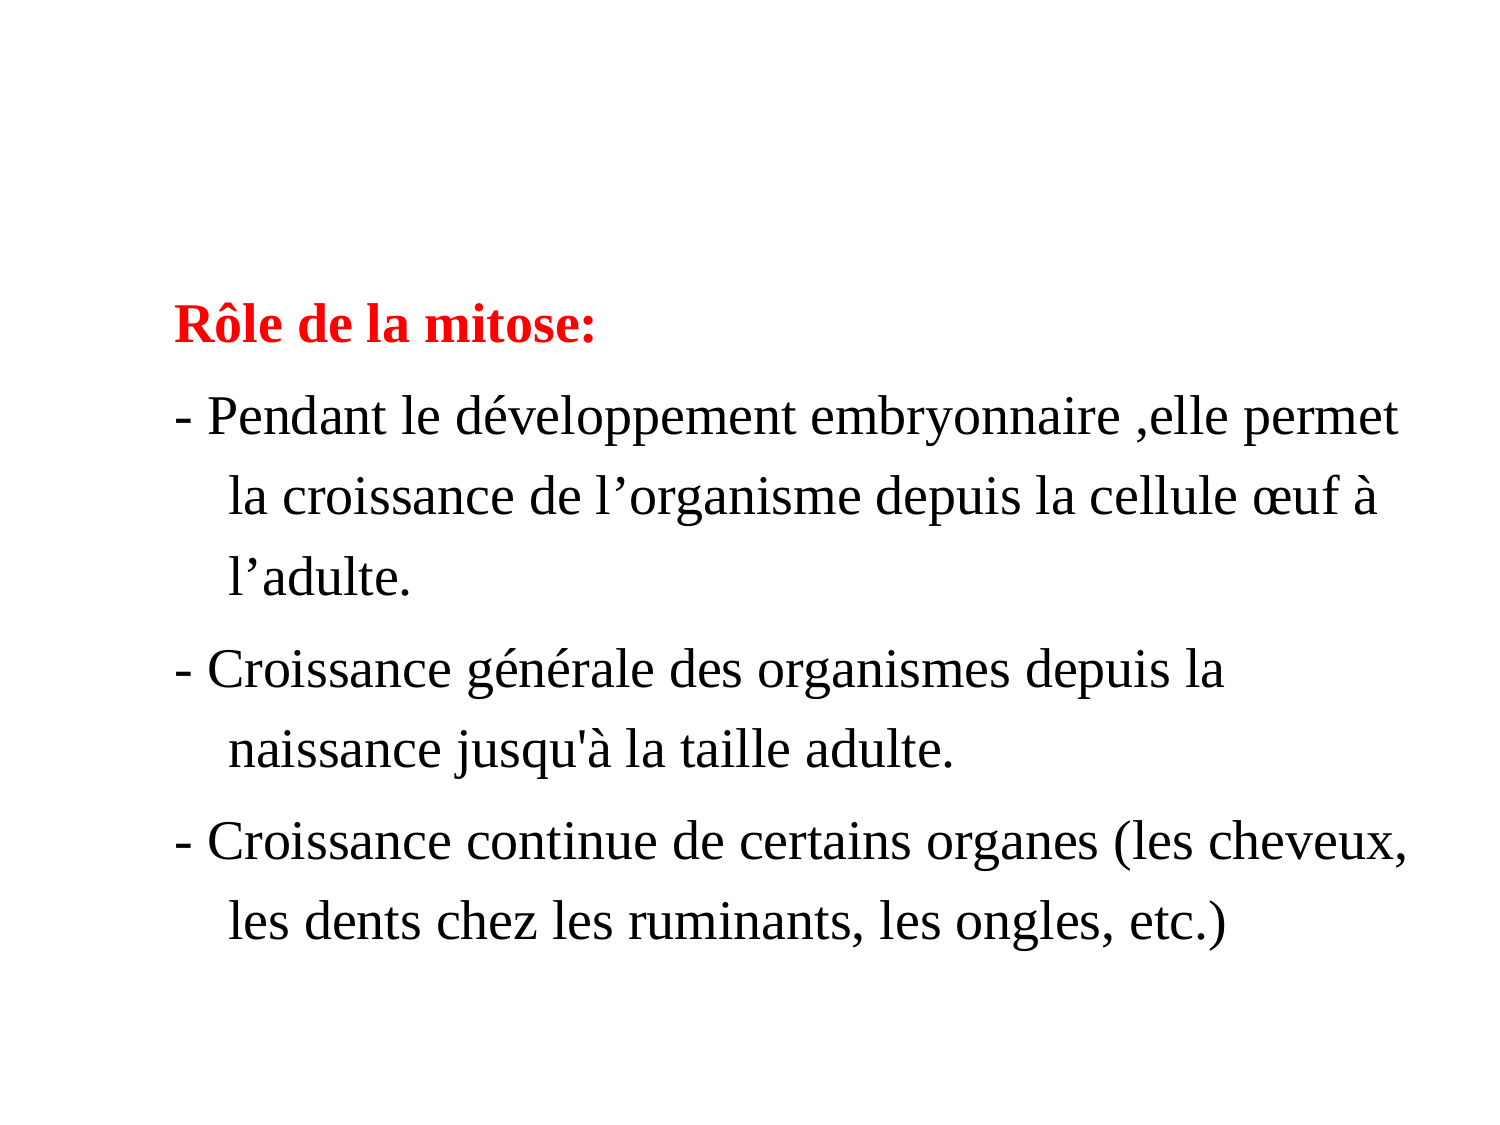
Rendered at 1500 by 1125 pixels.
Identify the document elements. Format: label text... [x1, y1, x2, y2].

list Rôle de la mitose: - Pendant le développement embryonnaire ,elle permet la croissance de l’organisme depuis la cellule œuf à l’adulte. - Croissance générale des organismes depuis la naissance jusqu'à la taille adulte. - Croissance continue de certains organes (les cheveux, les dents chez les ruminants, les ongles, etc.) [159, 278, 1449, 1067]
